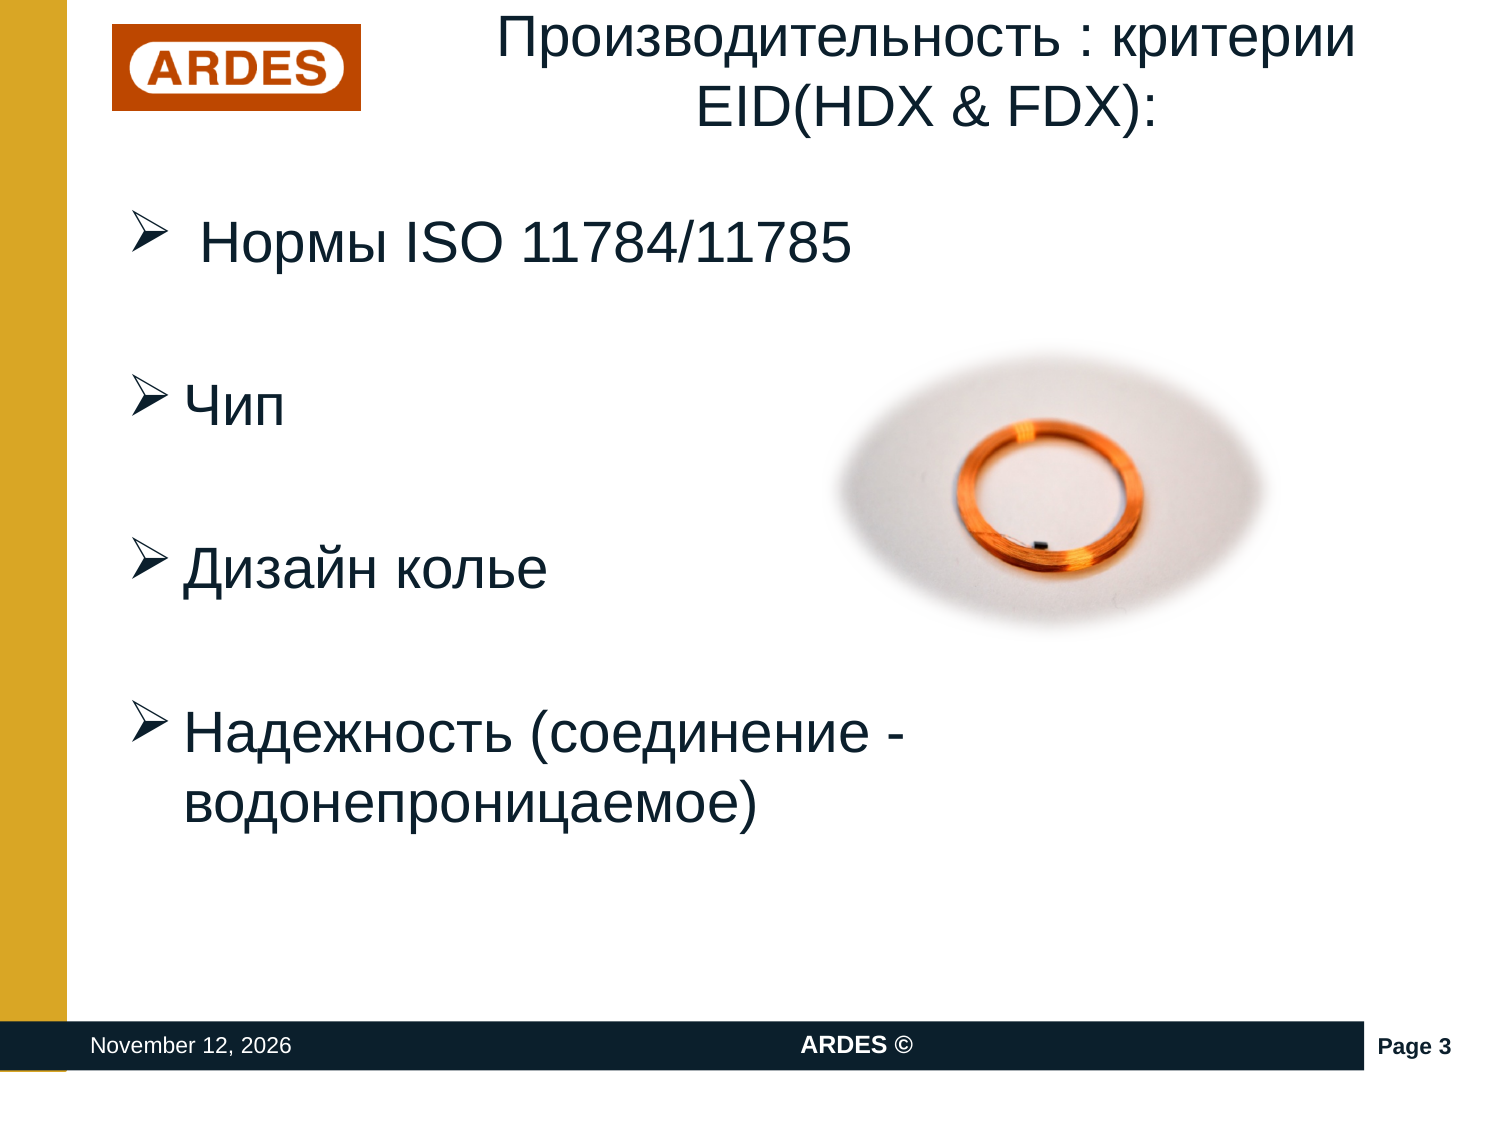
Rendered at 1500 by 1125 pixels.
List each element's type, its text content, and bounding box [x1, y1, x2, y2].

title Производительность : критерии EID(HDX & FDX): [383, 24, 1471, 111]
list Нормы ISO 11784/11785 Чип Дизайн колье Надежность (соединение - водонепроницаемое) [112, 196, 1471, 1000]
picture [112, 24, 361, 111]
picture [820, 337, 1282, 643]
